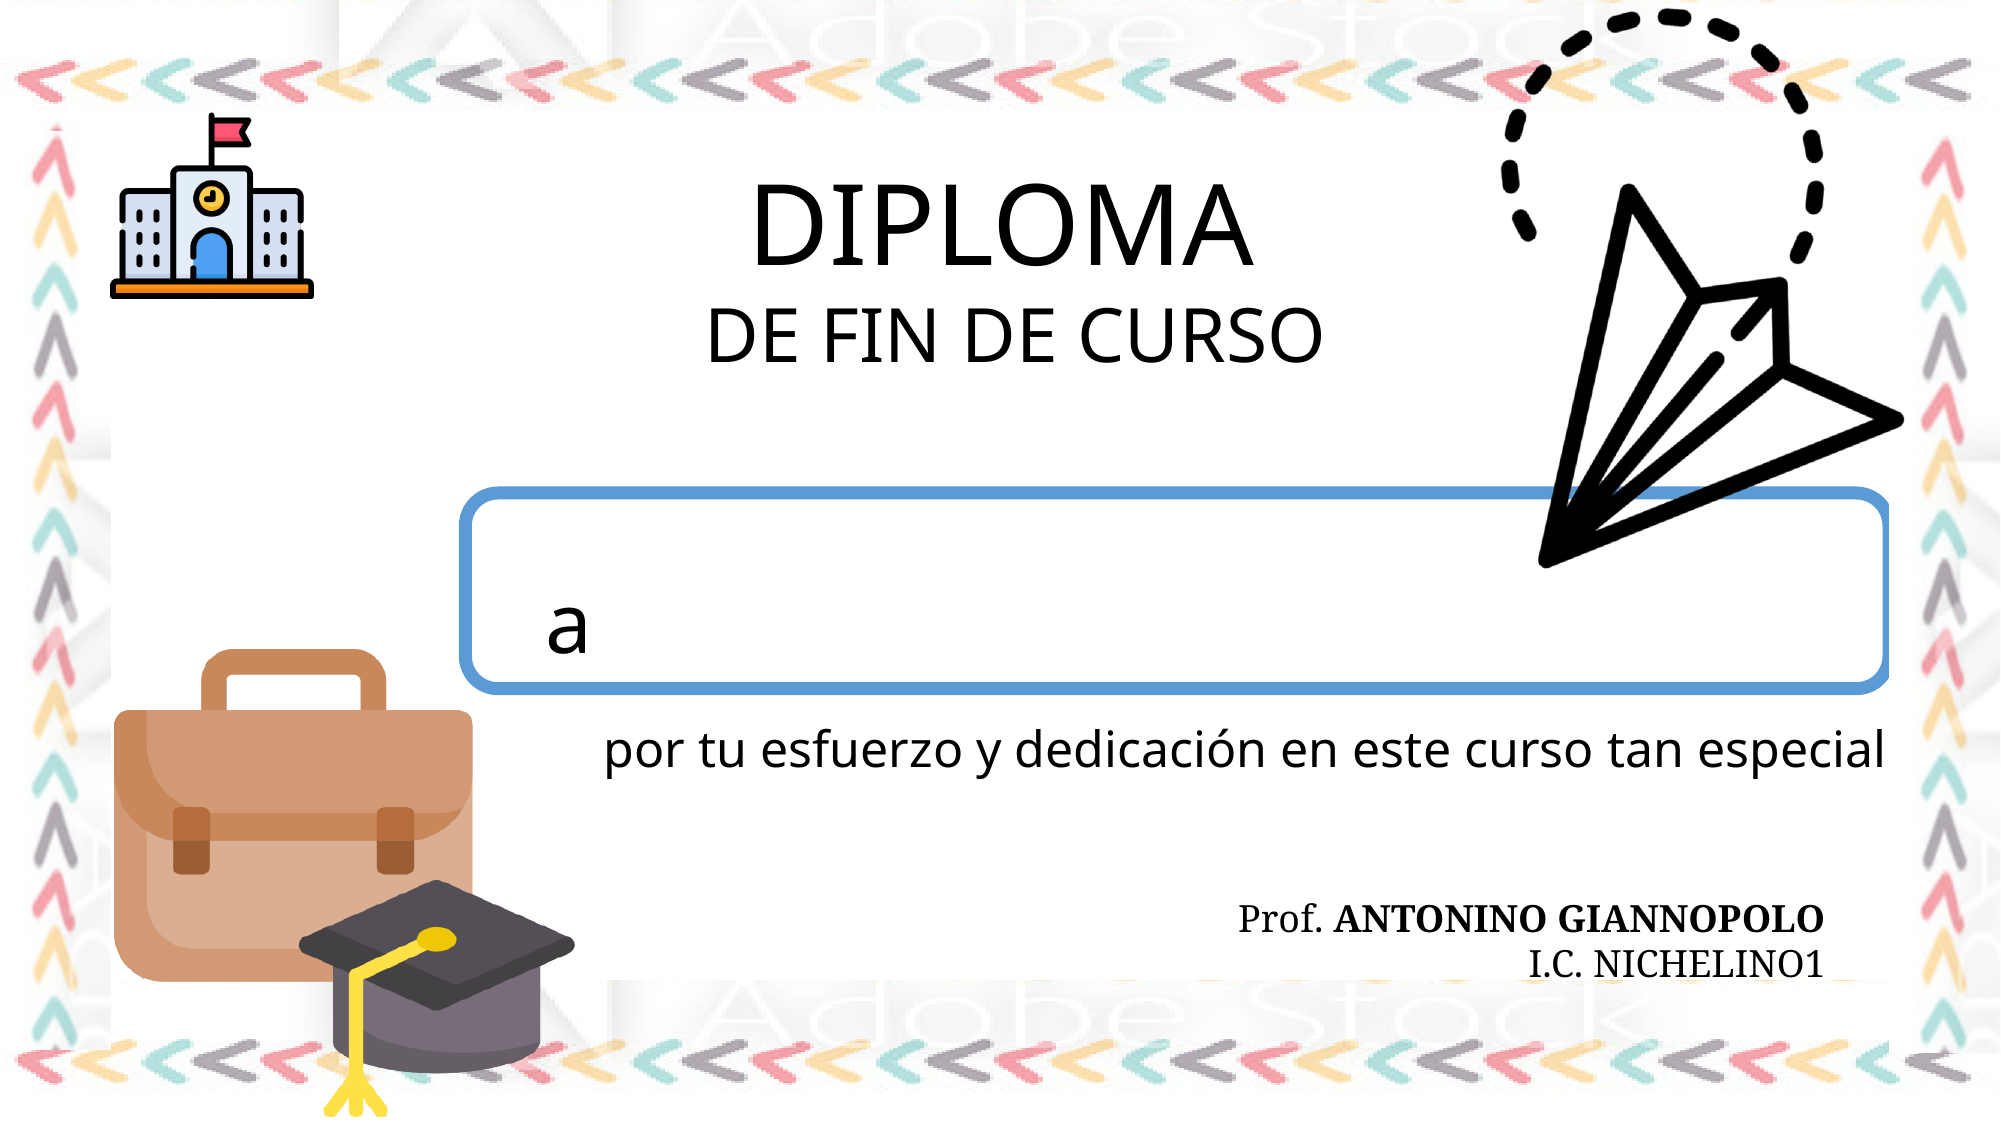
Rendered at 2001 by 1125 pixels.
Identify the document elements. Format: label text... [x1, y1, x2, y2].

picture [0, 0, 2001, 1125]
text_box [578, 649, 1889, 690]
text_box Prof. ANTONINO GIANNOPOLO I.C. NICHELINO1 [1223, 888, 1841, 979]
text_box DIPLOMA DE FIN DE CURSO [385, 145, 1391, 386]
text_box [464, 491, 1391, 649]
text_box a [530, 562, 1854, 678]
text_box por tu esfuerzo y dedicación en este curso tan especial [578, 710, 1945, 785]
